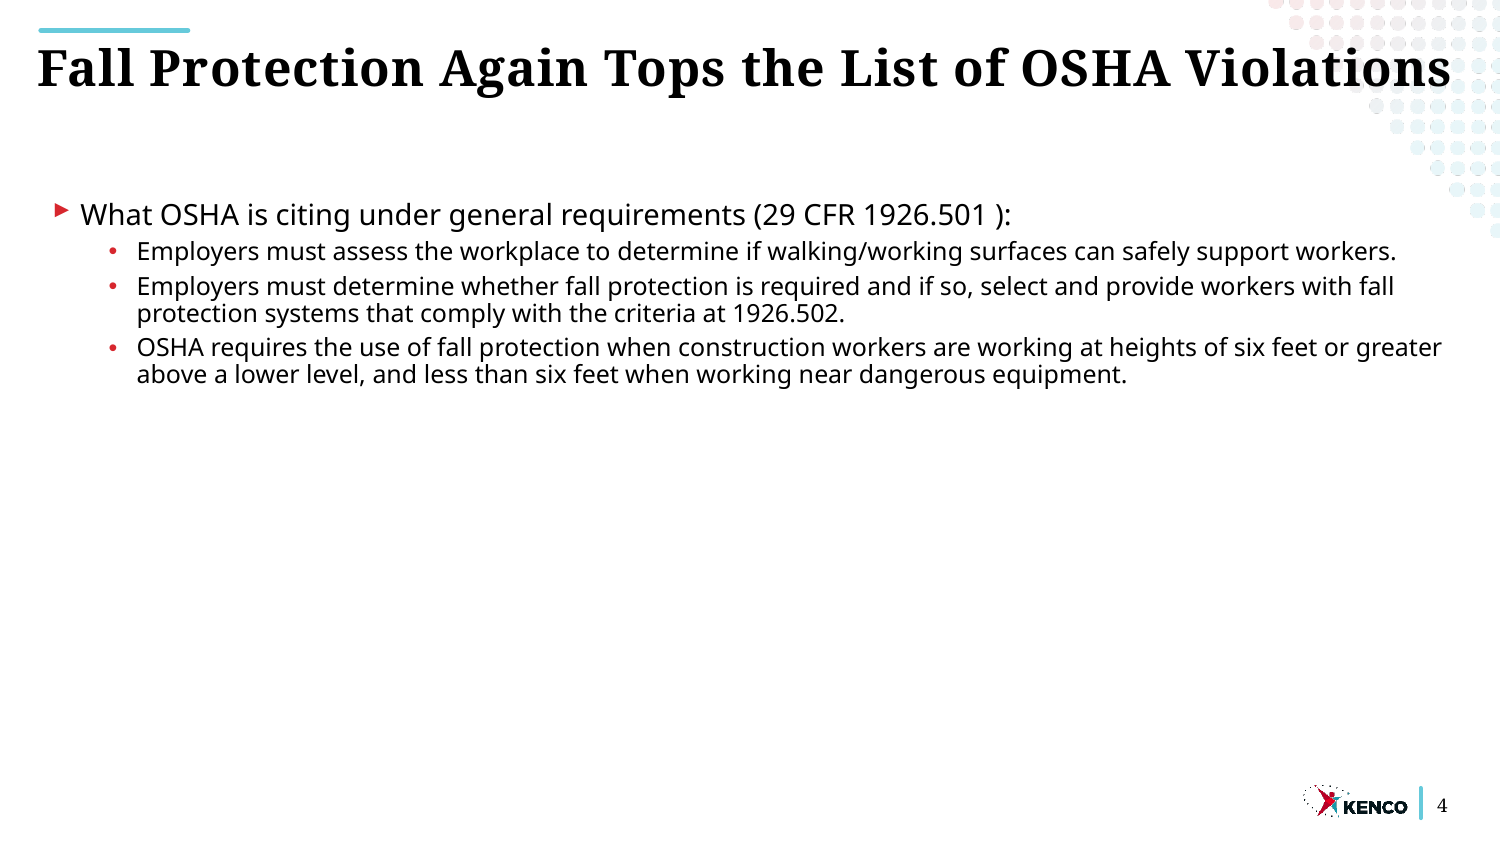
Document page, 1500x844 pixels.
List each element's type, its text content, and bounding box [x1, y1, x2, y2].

list Fall Protection Again Tops the List of OSHA Violations [37, 34, 1463, 98]
picture [1288, 774, 1425, 827]
picture [1268, 0, 1500, 238]
list What OSHA is citing under general requirements (29 CFR 1926.501 ): Employers must assess the workplace to determine if walking/working surfaces can safely support workers. Employers must determine whether fall protection is required and if so, select and provide workers with fall protection systems that comply with the criteria at 1926.502. OSHA requires the use of fall protection when construction workers are working at heights of six feet or greater above a lower level, and less than six feet when working near dangerous equipment. [37, 192, 1463, 747]
